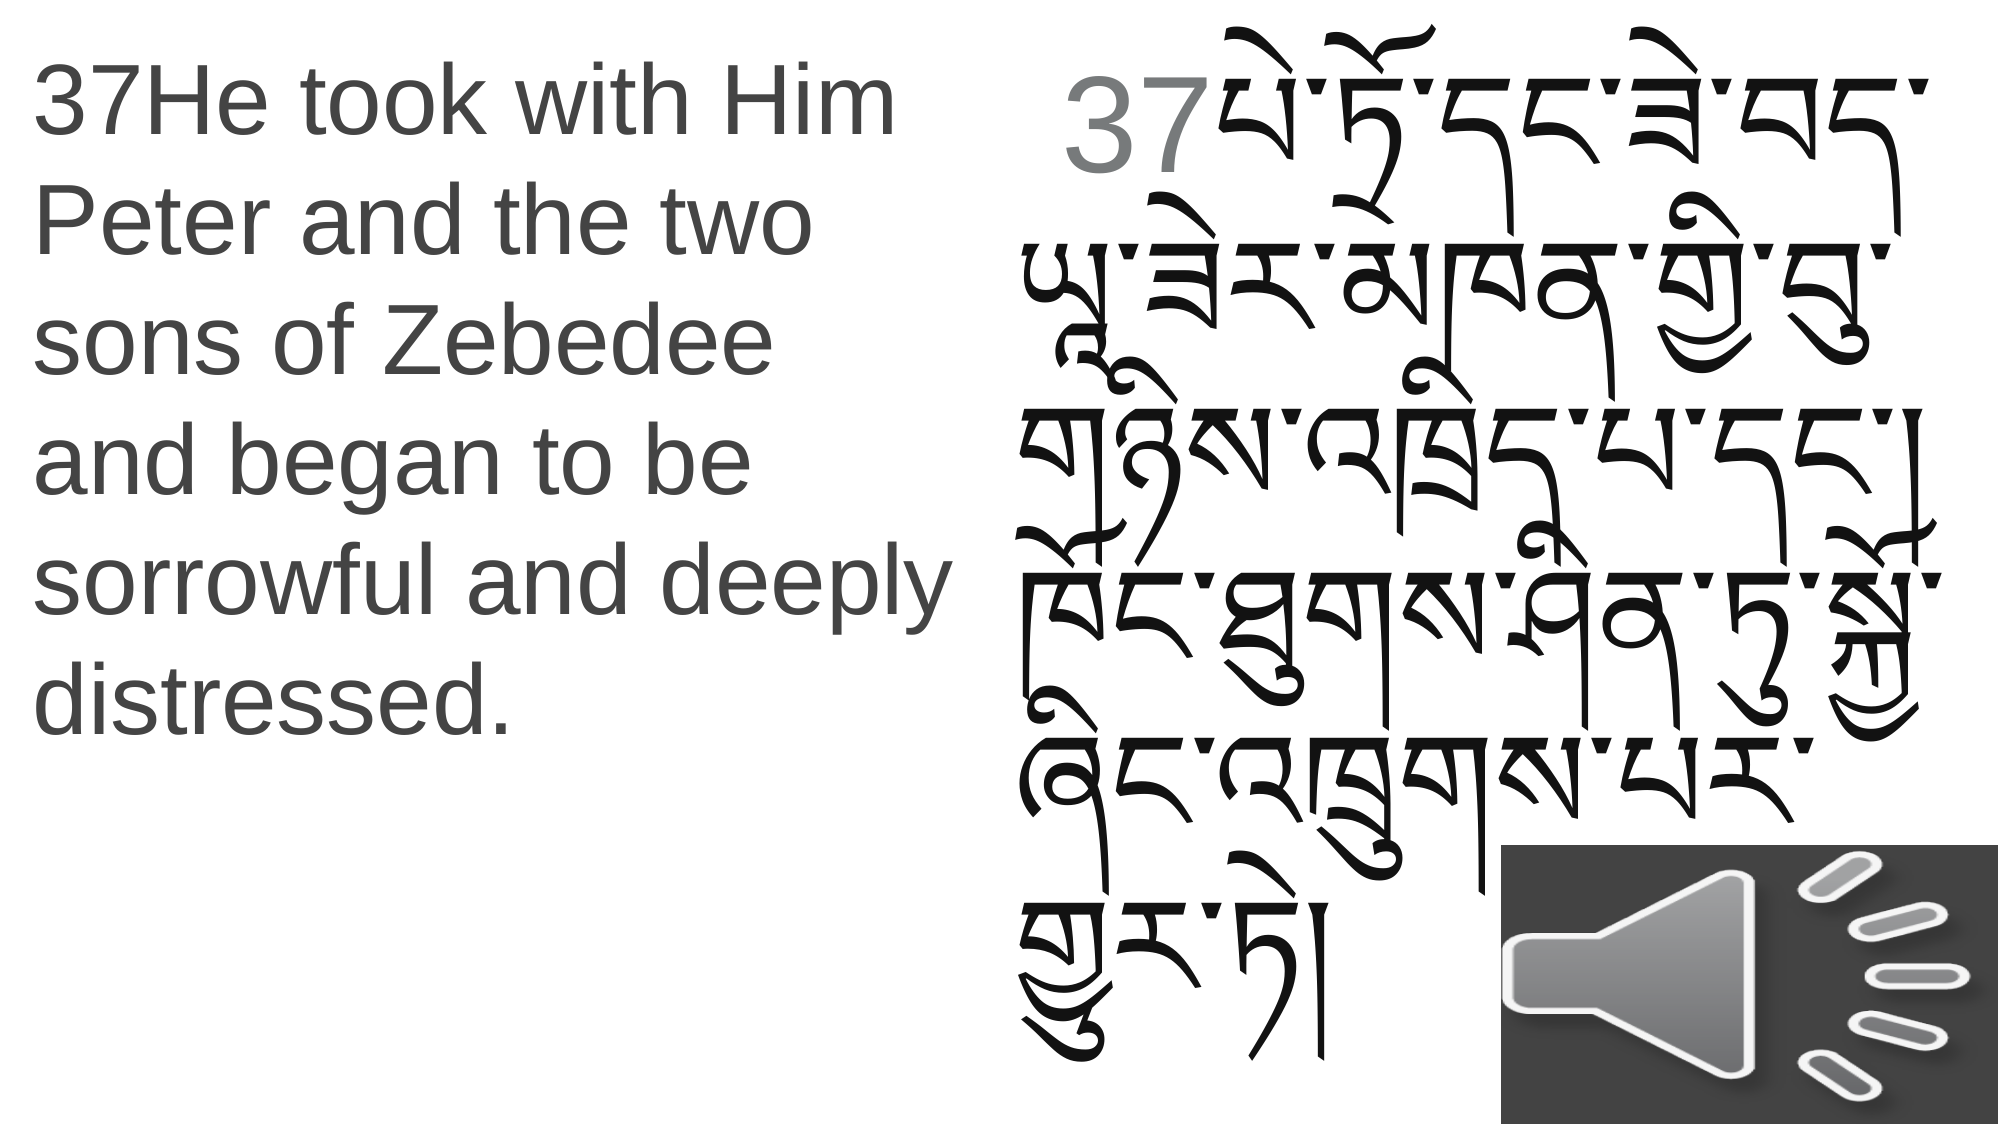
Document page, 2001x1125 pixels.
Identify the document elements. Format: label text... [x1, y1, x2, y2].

text_box 37པེ་ཏྲོ་དང་ཟེ་བད་ཡཱ་ཟེར་མཁན་གྱི་བུ་གཉིས་འཁྲིད་པ་དང༌། ཁོང་ཐུགས་ཤིན་ཏུ་སྐྱོ་ཞིང་འཁྲུགས་པར་གྱུར་ཏེ། [999, 27, 2000, 1104]
picture [1500, 843, 2000, 1125]
text_box 37He took with Him Peter and the two sons of Zebedee and began to be sorrowful and deeply distressed. [18, 27, 973, 1104]
